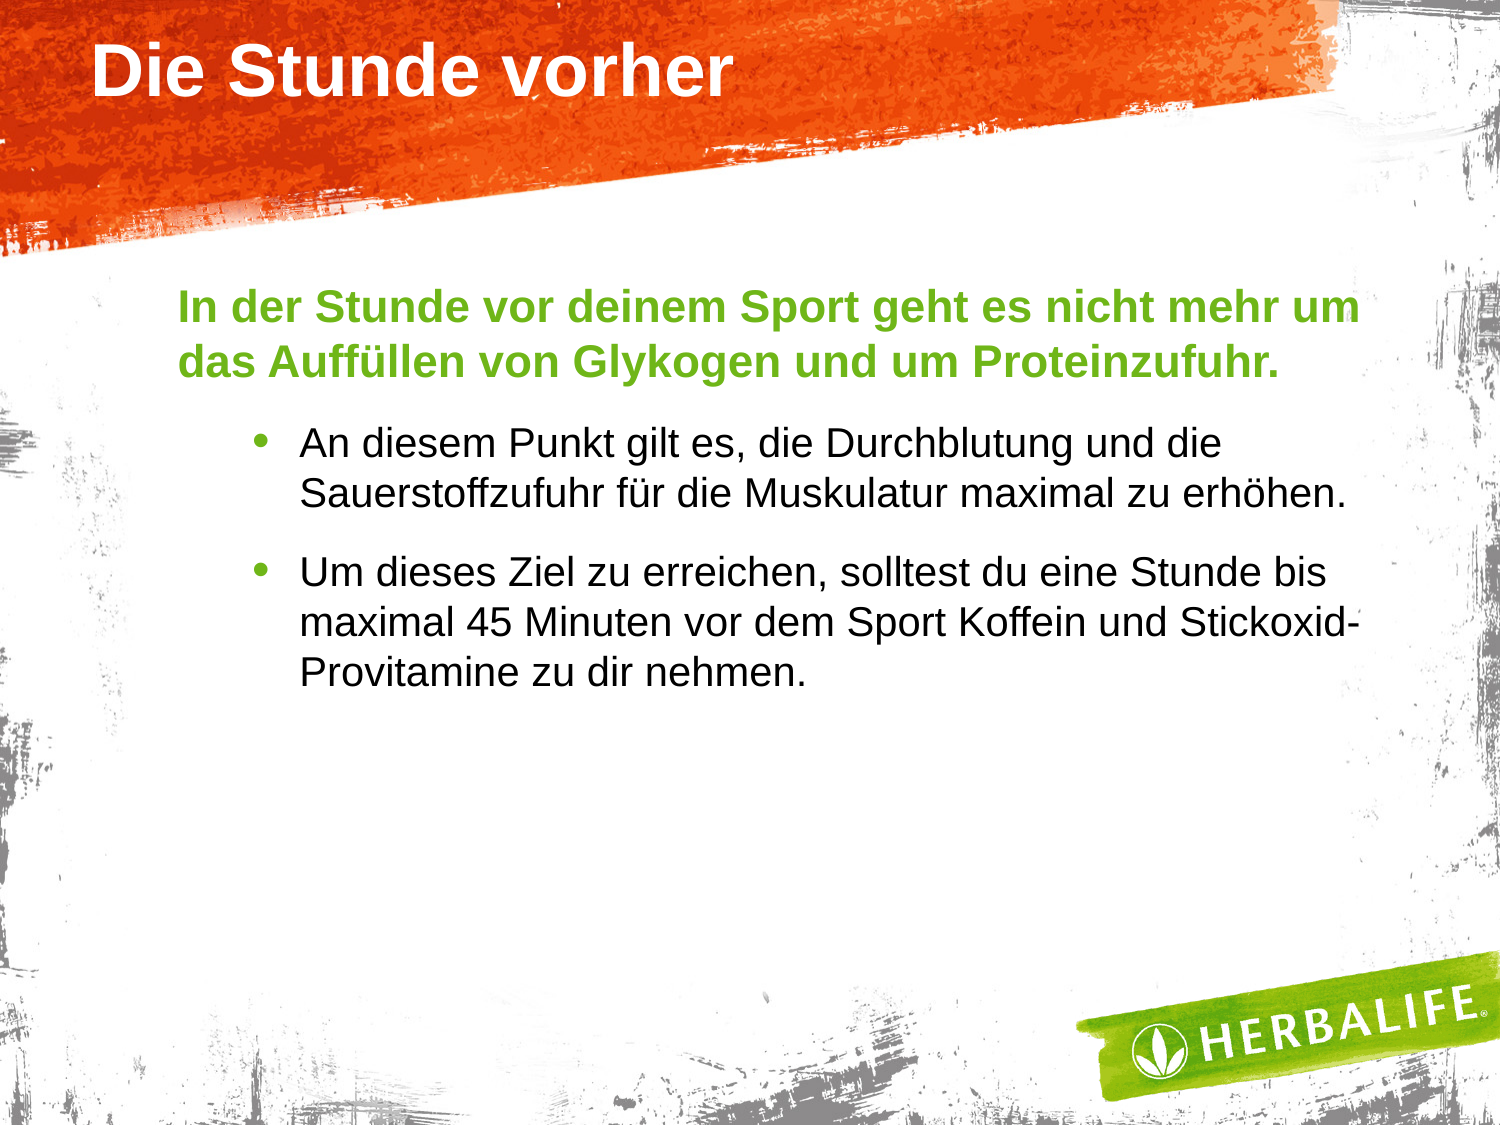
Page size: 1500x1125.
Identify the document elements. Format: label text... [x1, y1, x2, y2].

title Die Stunde vorher [75, 12, 1425, 138]
picture [0, 0, 1500, 1125]
list In der Stunde vor deinem Sport geht es nicht mehr um das Auffüllen von Glykogen und um Proteinzufuhr. An diesem Punkt gilt es, die Durchblutung und die Sauerstoffzufuhr für die Muskulatur maximal zu erhöhen. Um dieses Ziel zu erreichen, solltest du eine Stunde bis maximal 45 Minuten vor dem Sport Koffein und Stickoxid-Provitamine zu dir nehmen. [162, 268, 1388, 1012]
